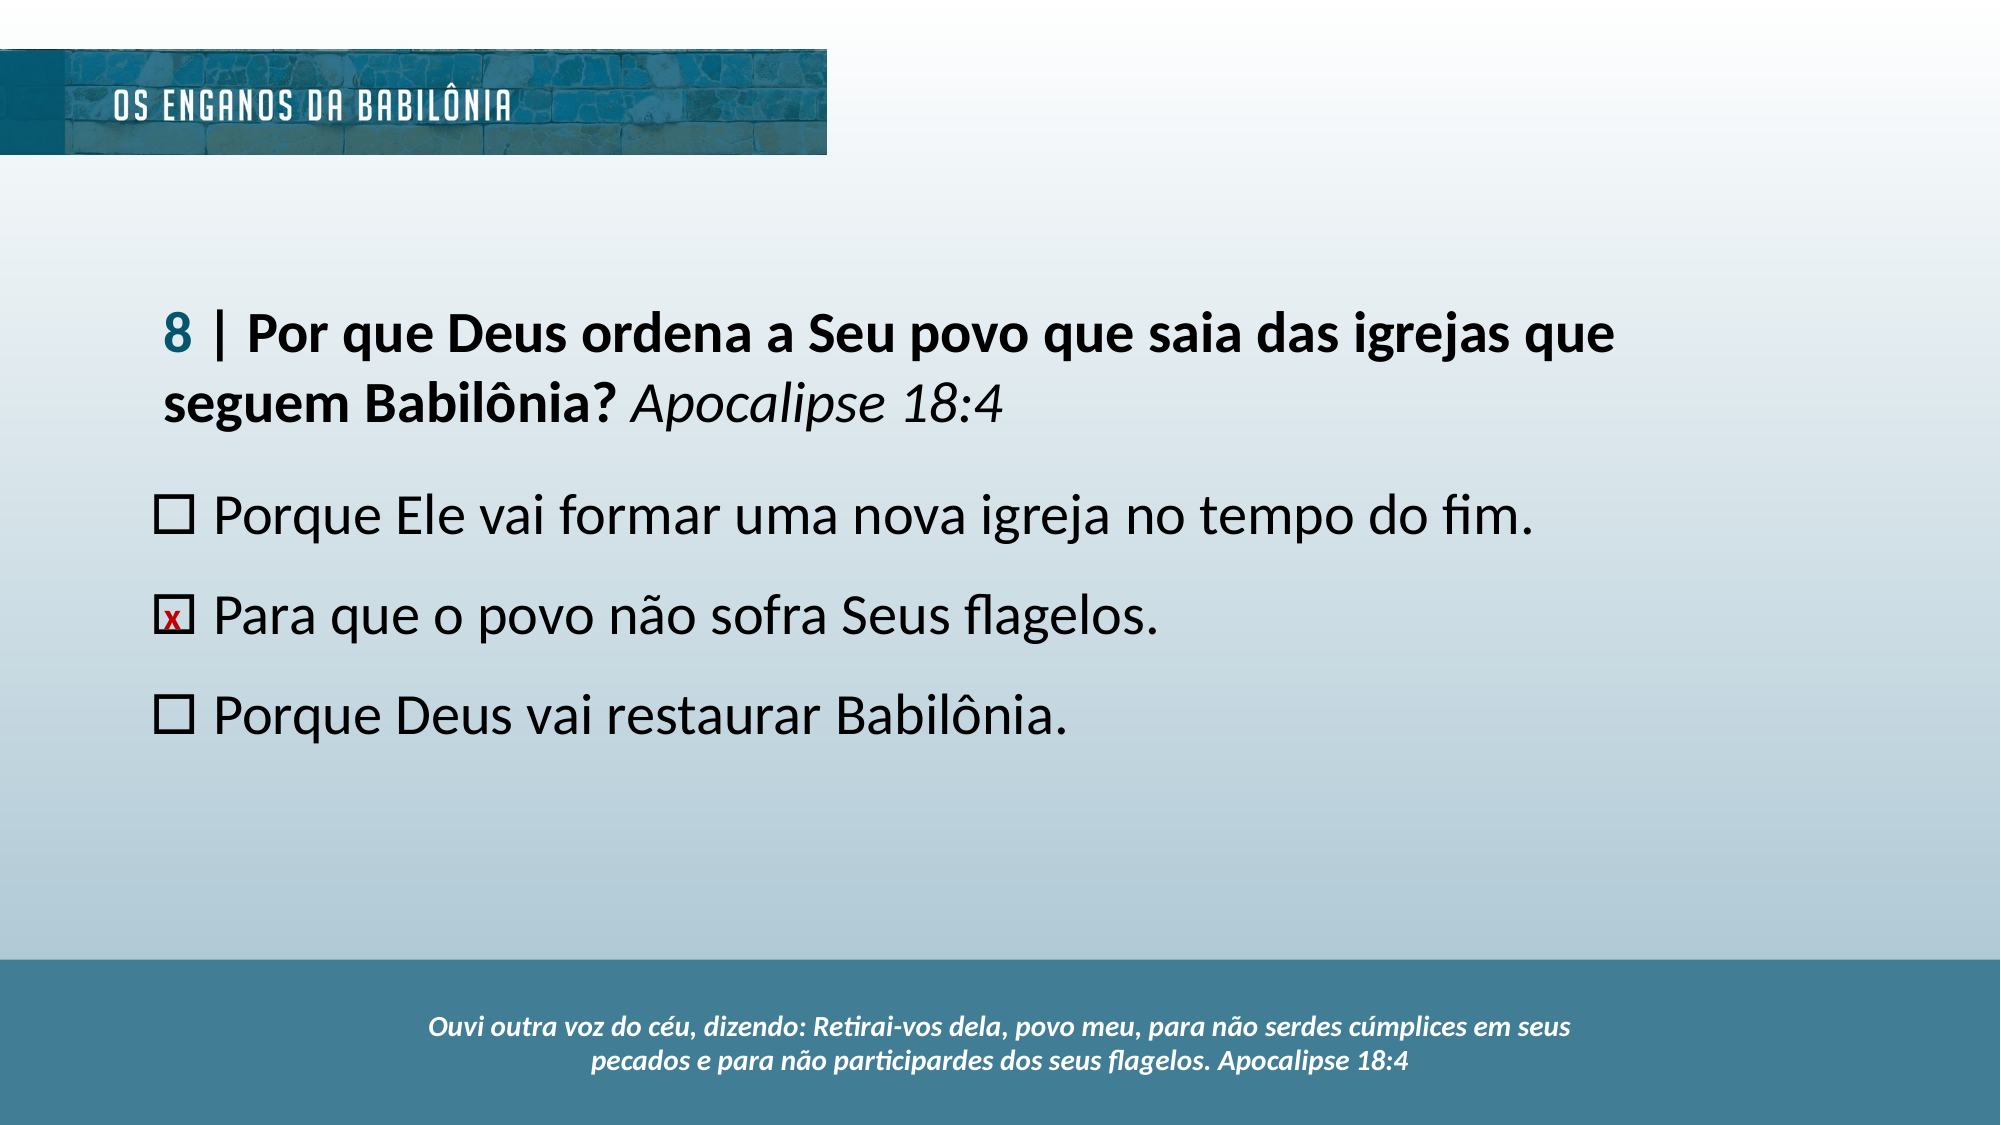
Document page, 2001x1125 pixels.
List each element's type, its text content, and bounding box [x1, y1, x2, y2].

text_box [0, 959, 2000, 1125]
text_box x [149, 562, 197, 645]
text_box Ouvi outra voz do céu, dizendo: Retirai-vos dela, povo meu, para não serdes cúmplices em seus pecados e para não participardes dos seus flagelos. Apocalipse 18:4 [362, 999, 1638, 1085]
picture [55, 49, 827, 155]
text_box 8 | Por que Deus ordena a Seu povo que saia das igrejas que seguem Babilônia? Apocalipse 18:4 [148, 287, 1782, 442]
text_box □ Porque Ele vai formar uma nova igreja no tempo do fim. □ Para que o povo não sofra Seus flagelos. □ Porque Deus vai restaurar Babilônia. [134, 443, 1699, 759]
